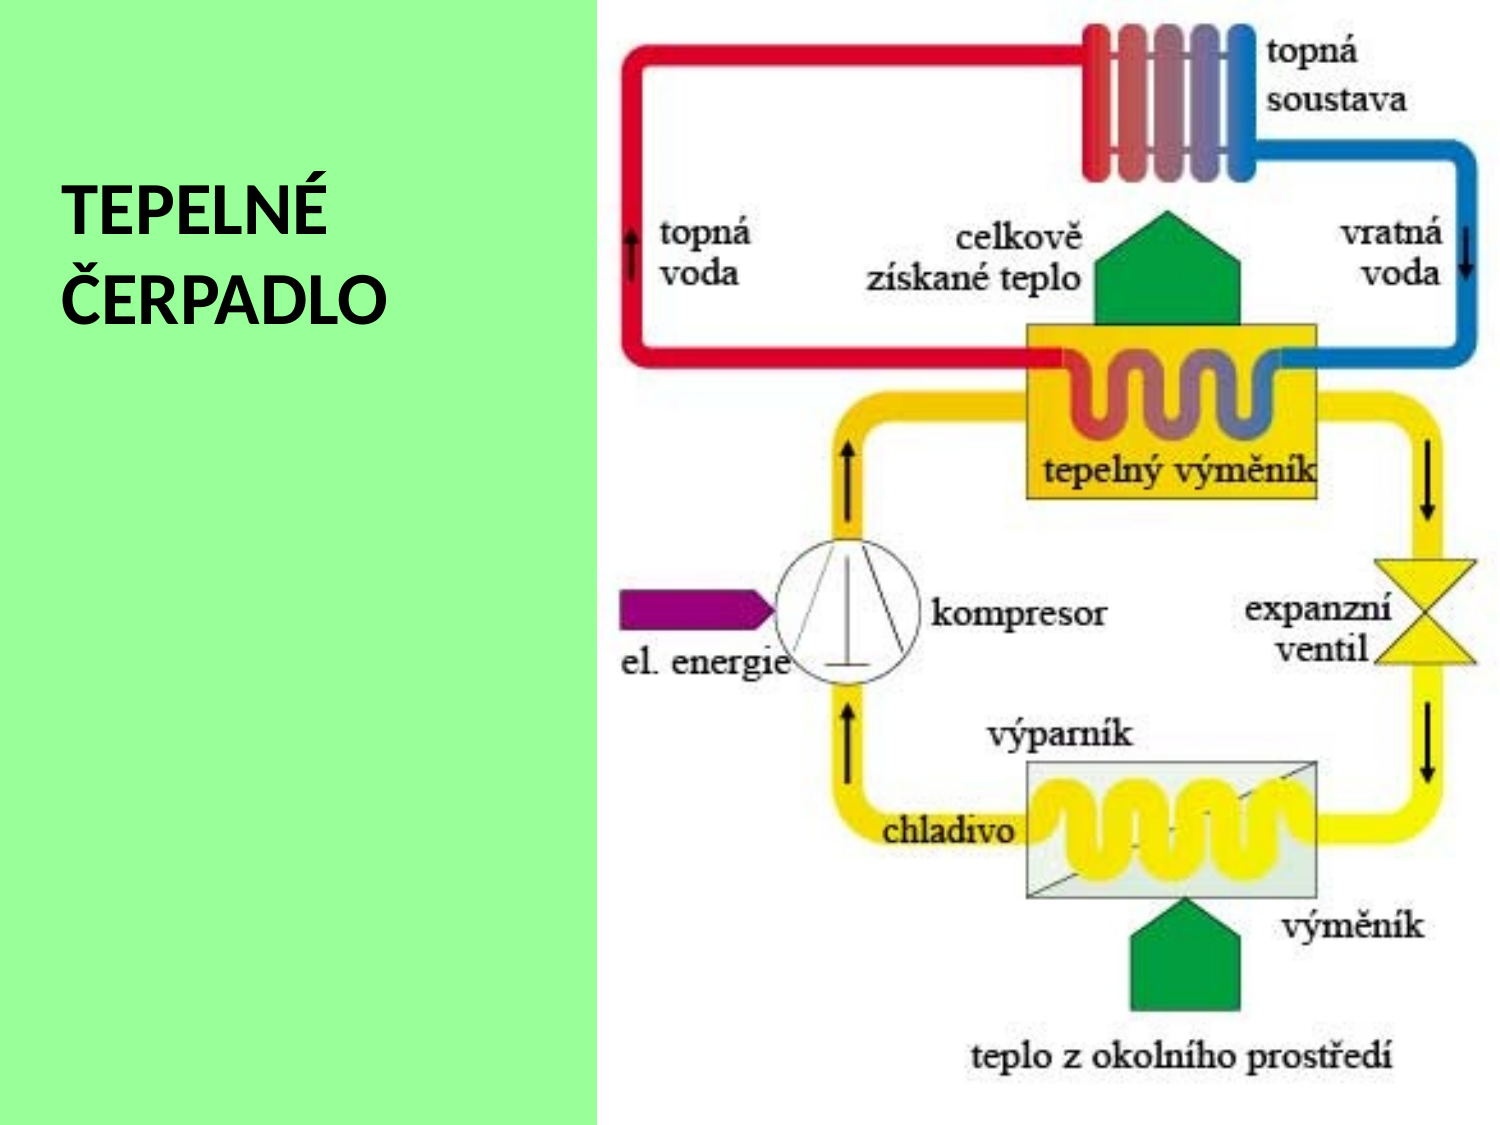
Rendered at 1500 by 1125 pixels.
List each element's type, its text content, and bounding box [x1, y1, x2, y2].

text_box TEPELNÉ ČERPADLO [46, 152, 539, 348]
picture [597, 0, 1500, 1125]
